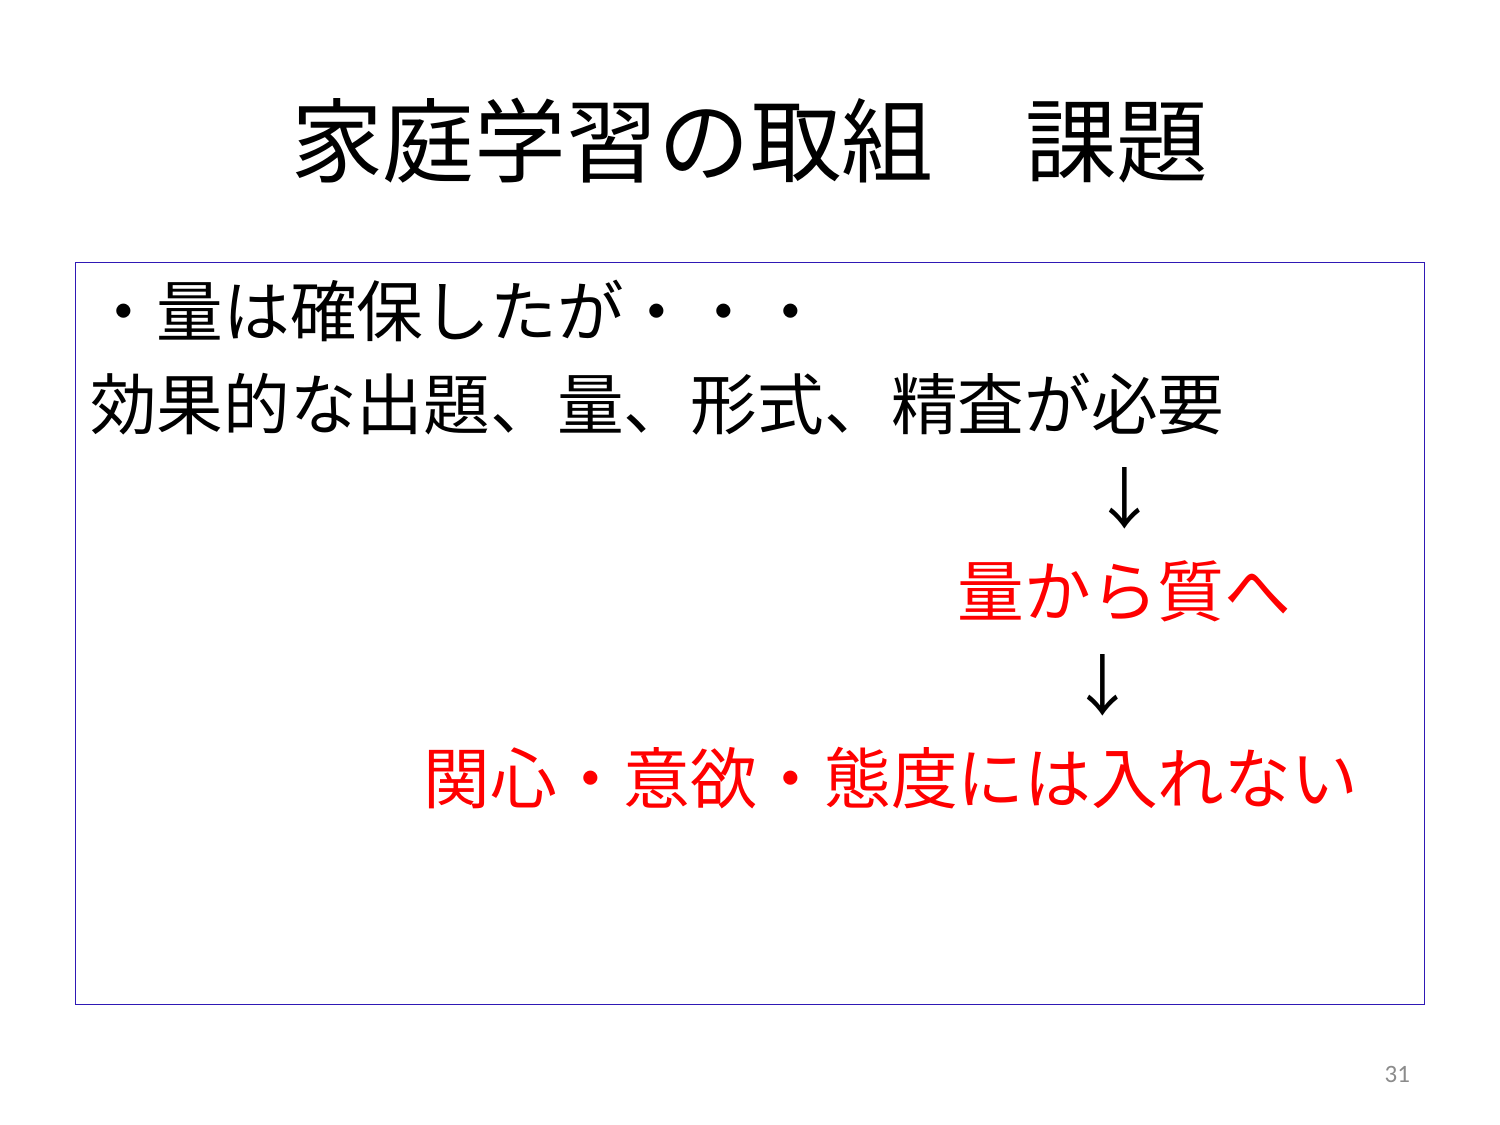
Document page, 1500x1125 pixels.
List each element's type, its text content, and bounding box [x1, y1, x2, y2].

slide_number 31 [1074, 1042, 1425, 1103]
list ・量は確保したが・・・ 効果的な出題、量、形式、精査が必要 ↓ 量から質へ ↓ 関心・意欲・態度には入れない [75, 262, 1425, 1005]
title 家庭学習の取組 課題 [75, 45, 1425, 233]
